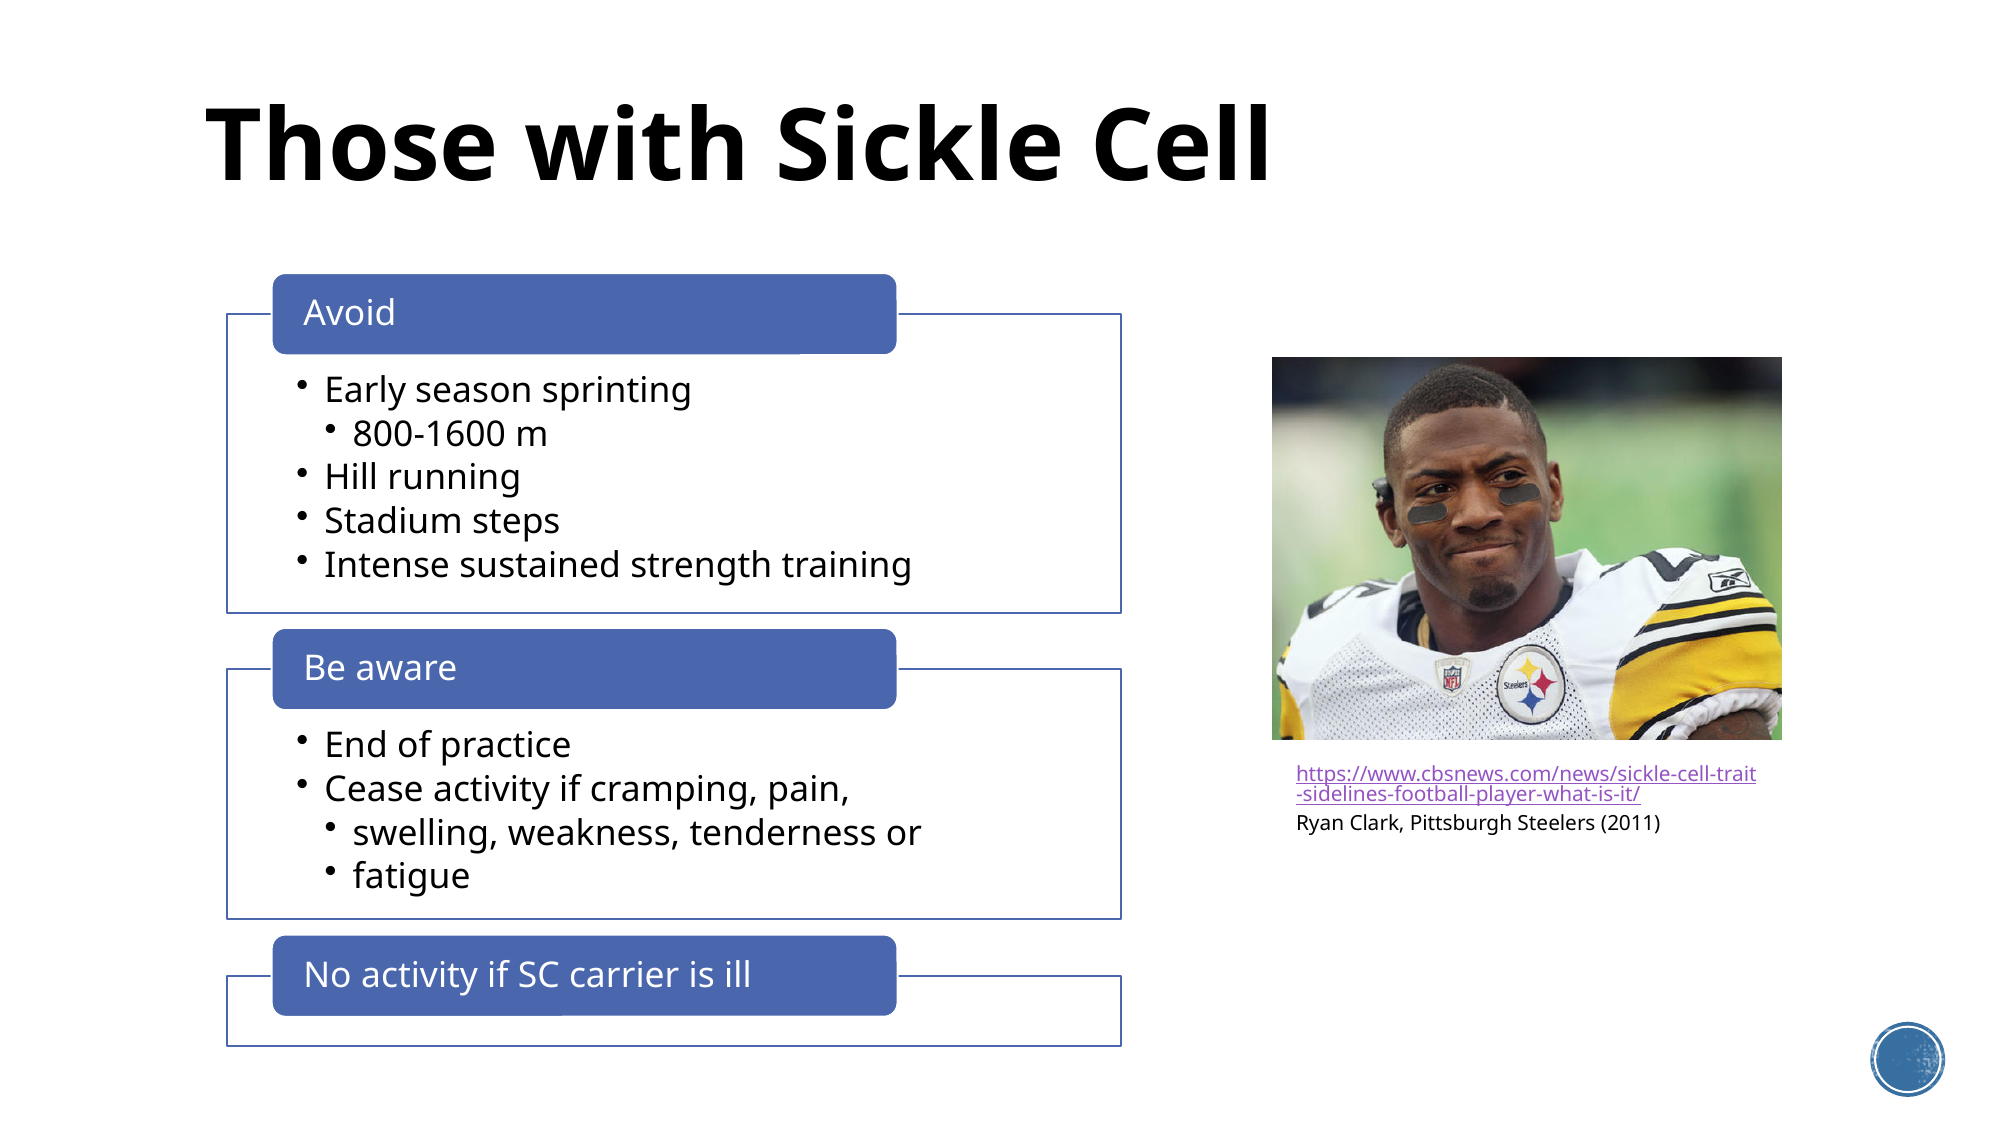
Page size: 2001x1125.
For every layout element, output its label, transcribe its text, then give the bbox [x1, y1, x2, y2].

title Those with Sickle Cell [189, 54, 1528, 242]
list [230, 269, 1118, 1051]
text_box https://www.cbsnews.com/news/sickle-cell-trait-sidelines-football-player-what-is-it/ Ryan Clark, Pittsburgh Steelers (2011) [1281, 752, 1774, 821]
picture [1272, 357, 1782, 740]
